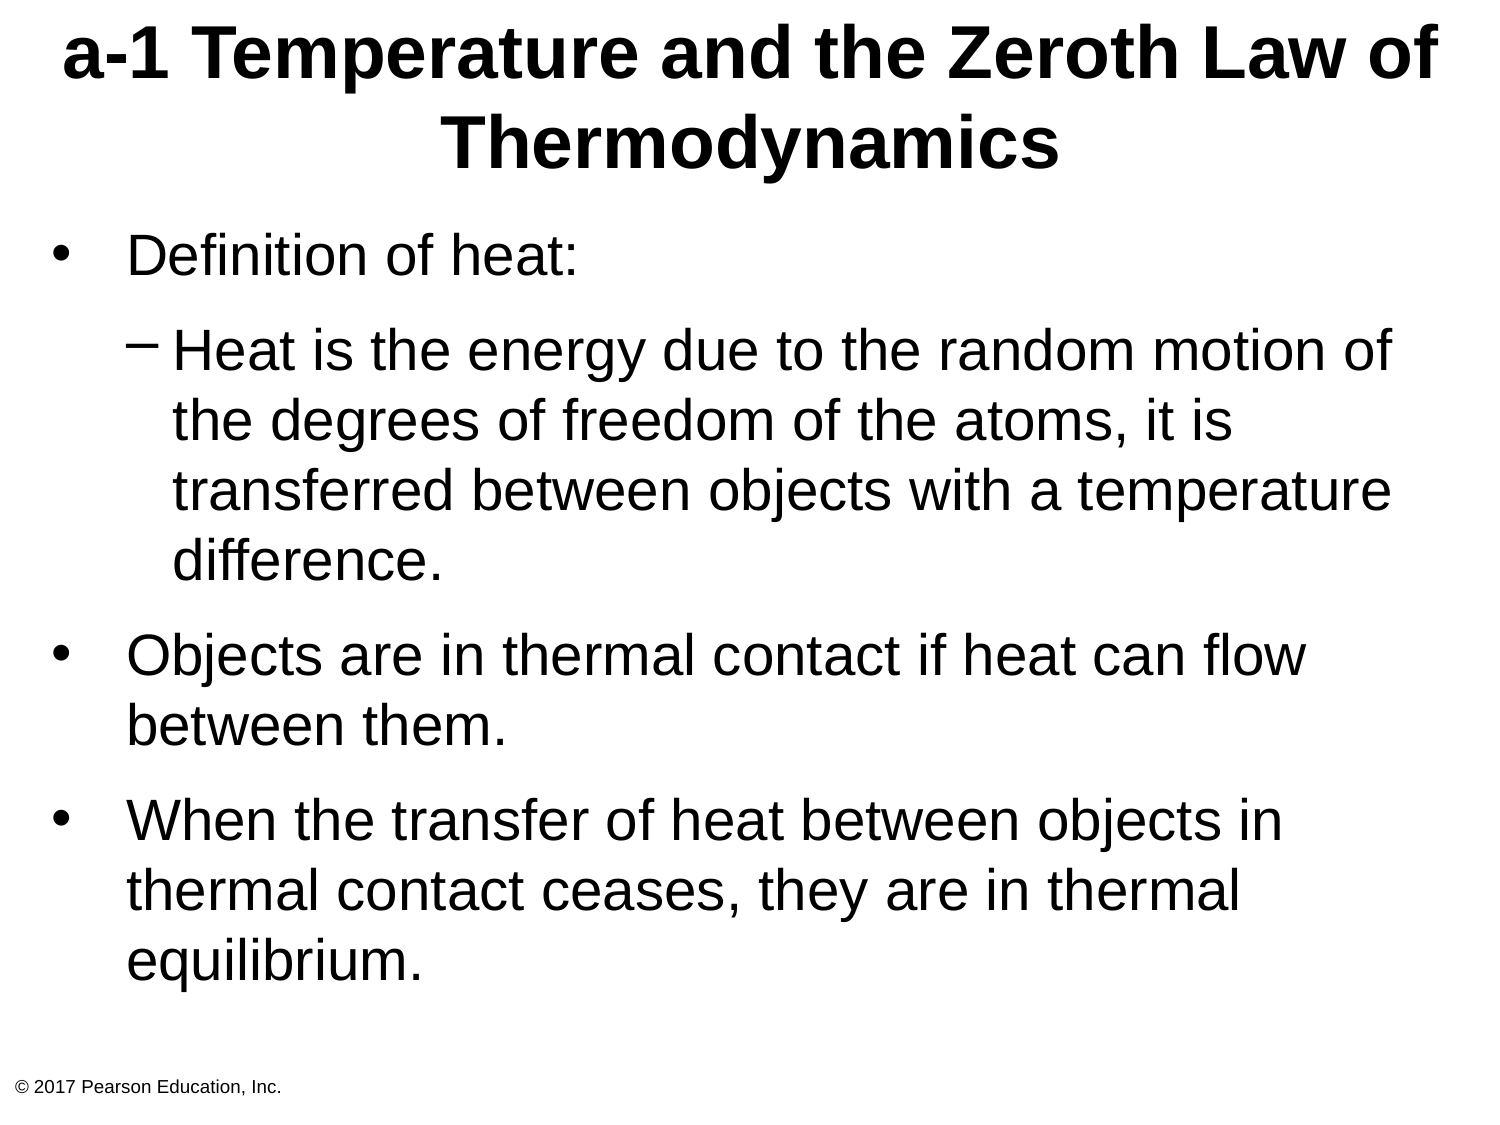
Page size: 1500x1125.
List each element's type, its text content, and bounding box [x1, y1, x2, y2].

list Definition of heat: Heat is the energy due to the random motion of the degrees of freedom of the atoms, it is transferred between objects with a temperature difference. Objects are in thermal contact if heat can flow between them. When the transfer of heat between objects in thermal contact ceases, they are in thermal equilibrium. [36, 209, 1425, 1005]
footer © 2017 Pearson Education, Inc. [0, 1046, 475, 1125]
title a-1 Temperature and the Zeroth Law of Thermodynamics [13, 0, 1488, 188]
